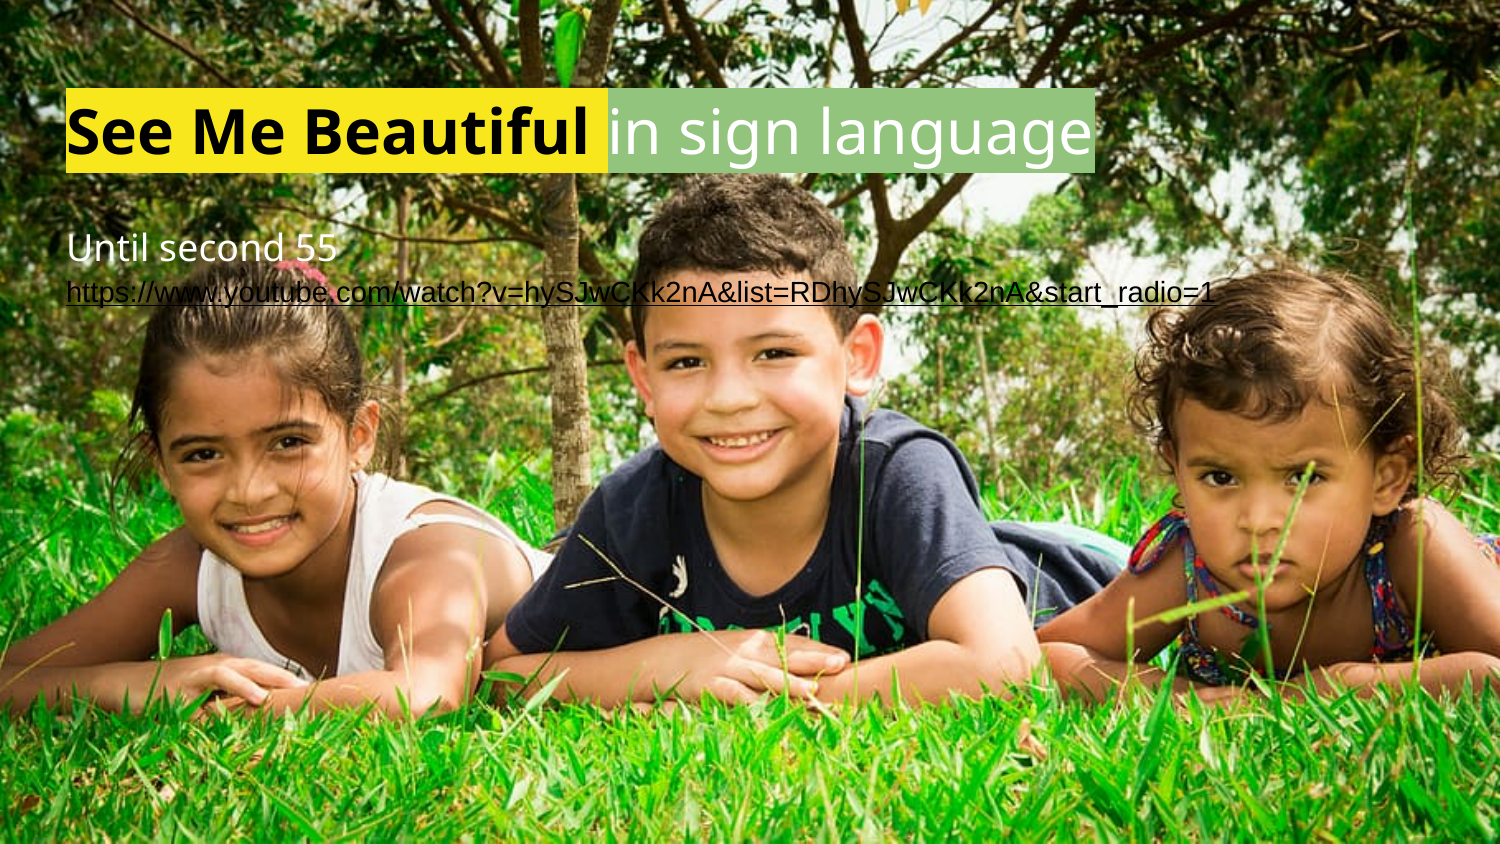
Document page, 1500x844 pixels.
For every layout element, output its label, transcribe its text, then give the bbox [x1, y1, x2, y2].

picture [0, 0, 1500, 844]
list Until second 55 https://www.youtube.com/watch?v=hySJwCKk2nA&list=RDhySJwCKk2nA&start_radio=1 [51, 201, 1449, 372]
title See Me Beautiful in sign language [51, 77, 1449, 177]
